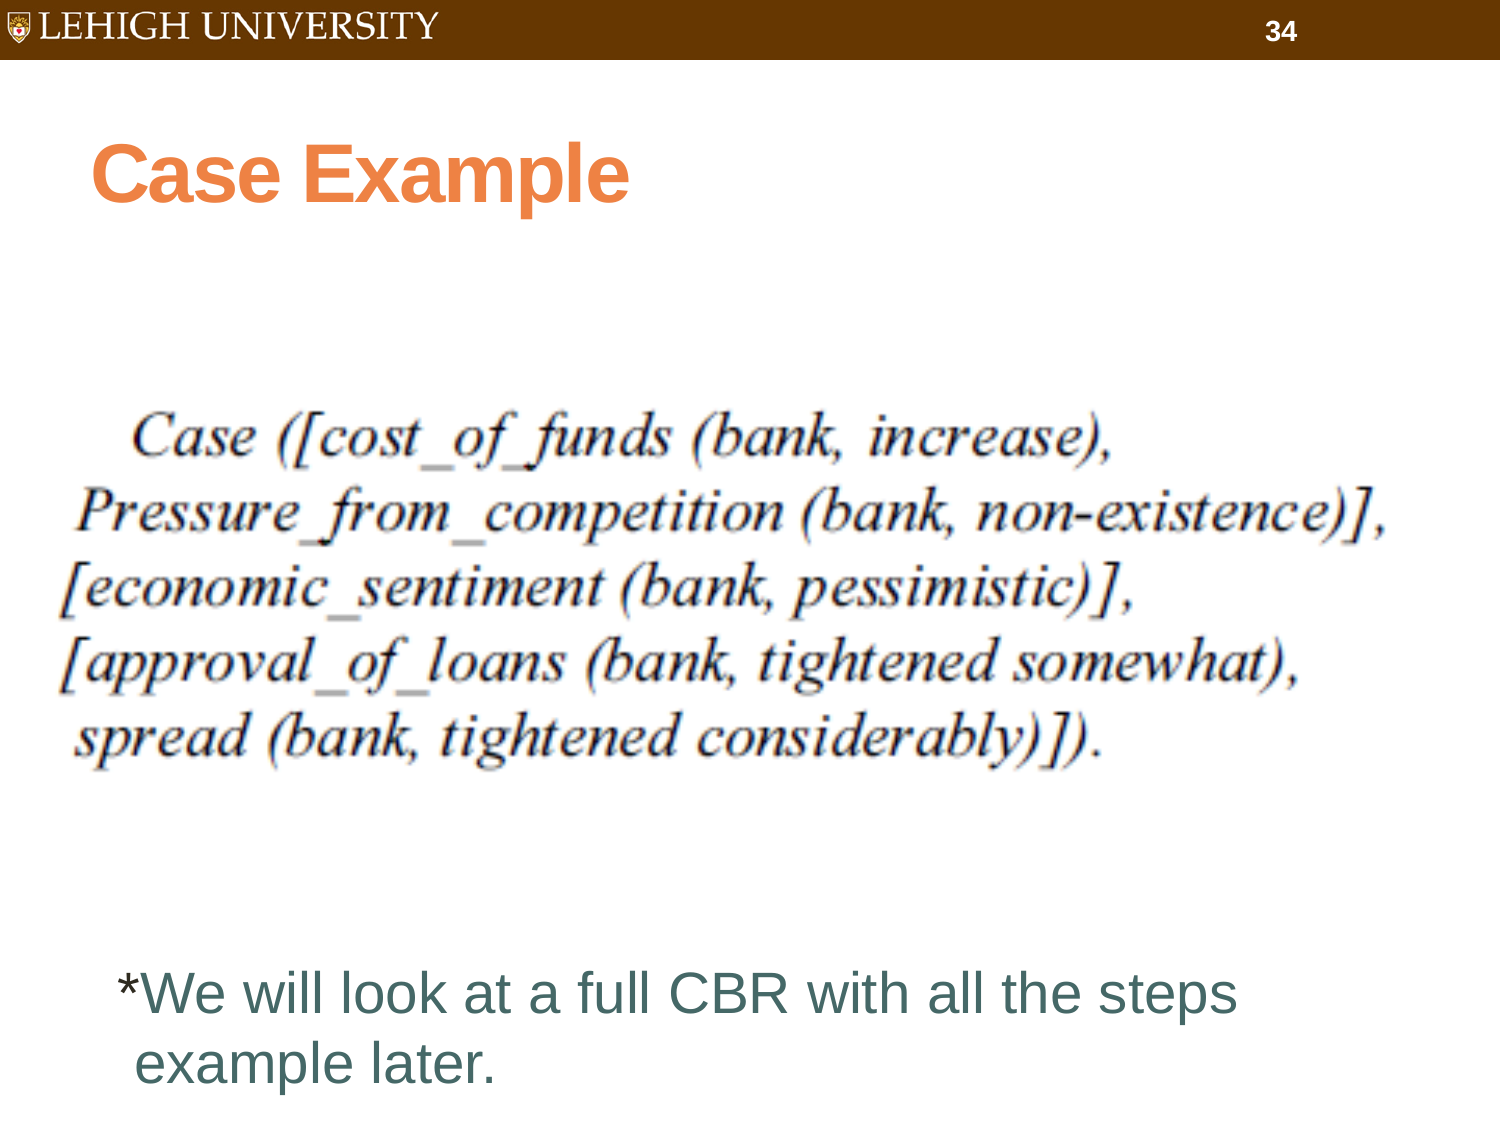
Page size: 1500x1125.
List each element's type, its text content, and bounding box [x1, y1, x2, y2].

text_box *We will look at a full CBR with all the steps example later. [103, 948, 1255, 1103]
slide_number 34 [1250, 3, 1425, 57]
picture [54, 399, 1500, 788]
title Case Example [75, 87, 1425, 250]
picture [0, 0, 451, 58]
